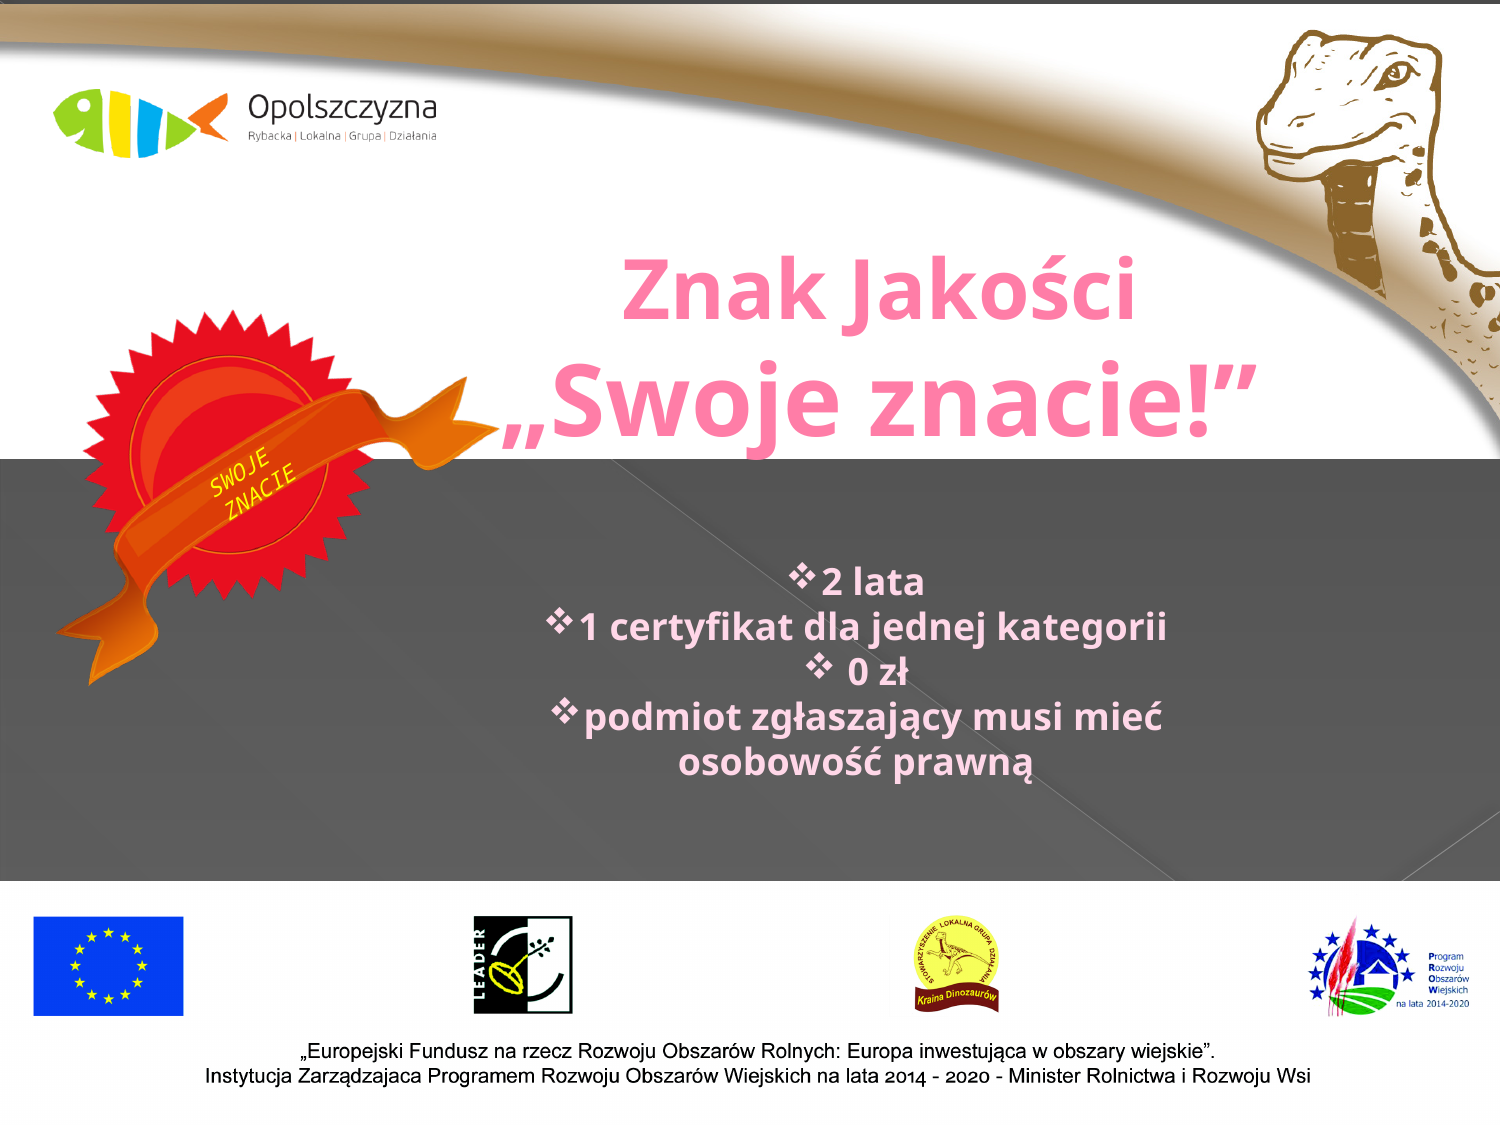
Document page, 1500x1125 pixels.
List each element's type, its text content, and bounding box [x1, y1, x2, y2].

picture [0, 881, 1500, 1125]
picture [0, 4, 1500, 705]
text_box 2 lata 1 certyfikat dla jednej kategorii 0 zł podmiot zgłaszający musi mieć osobowość prawną [490, 550, 1223, 791]
